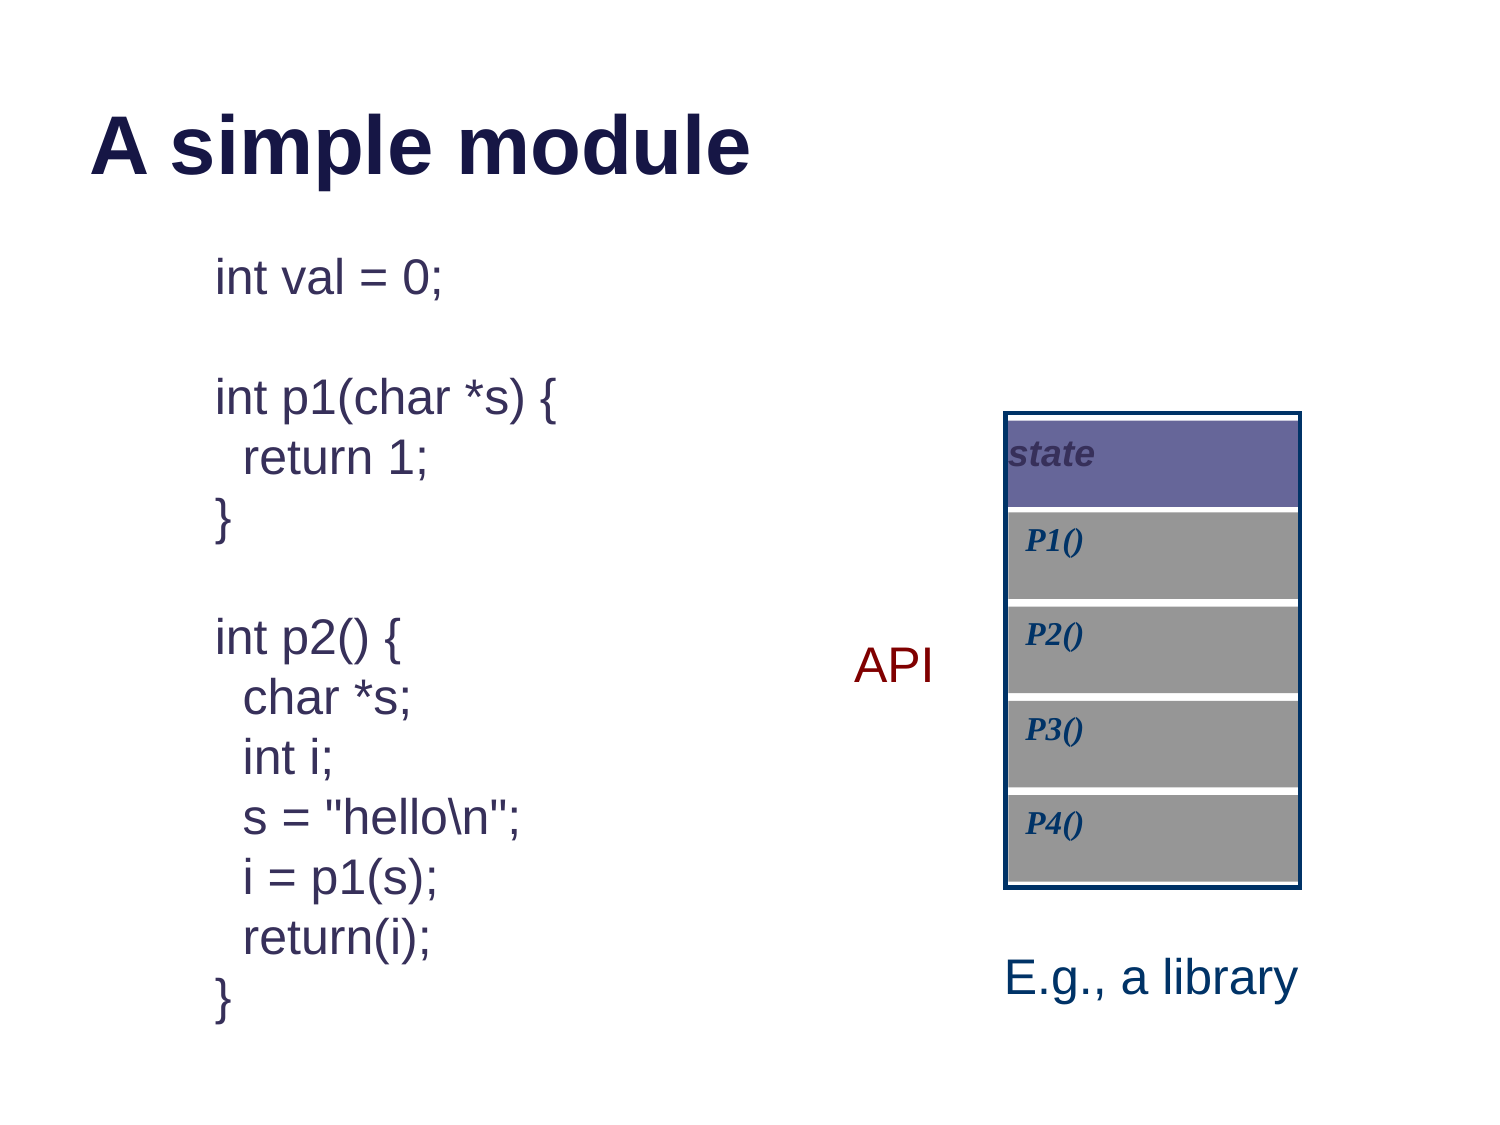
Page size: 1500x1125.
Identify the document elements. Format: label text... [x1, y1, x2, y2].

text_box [999, 792, 1299, 882]
text_box E.g., a library [989, 937, 1314, 1013]
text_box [999, 510, 1299, 600]
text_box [999, 698, 1299, 788]
text_box [1005, 413, 1300, 510]
text_box API [839, 624, 950, 700]
text_box int val = 0; int p1(char *s) { return 1; } int p2() { char *s; int i; s = "hello\n"; i = p1(s); return(i); } [199, 237, 950, 1033]
title A simple module [75, 0, 1425, 200]
text_box state [992, 421, 1111, 482]
text_box [1008, 420, 1298, 507]
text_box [999, 604, 1299, 694]
